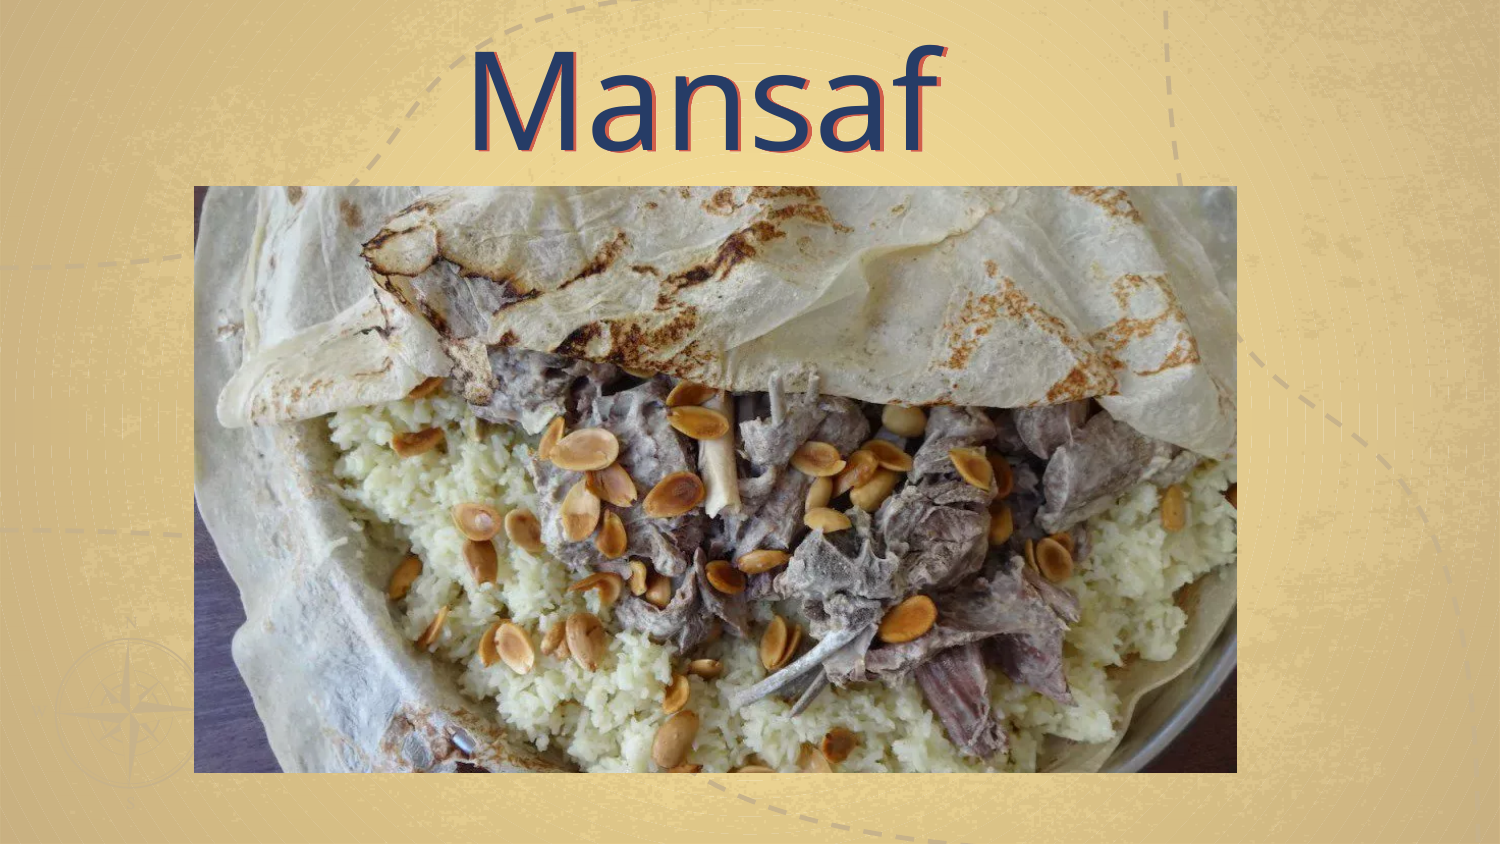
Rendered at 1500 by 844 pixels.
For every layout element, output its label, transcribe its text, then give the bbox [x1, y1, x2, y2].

title Mansaf [394, 57, 1008, 135]
picture [0, 0, 1500, 844]
